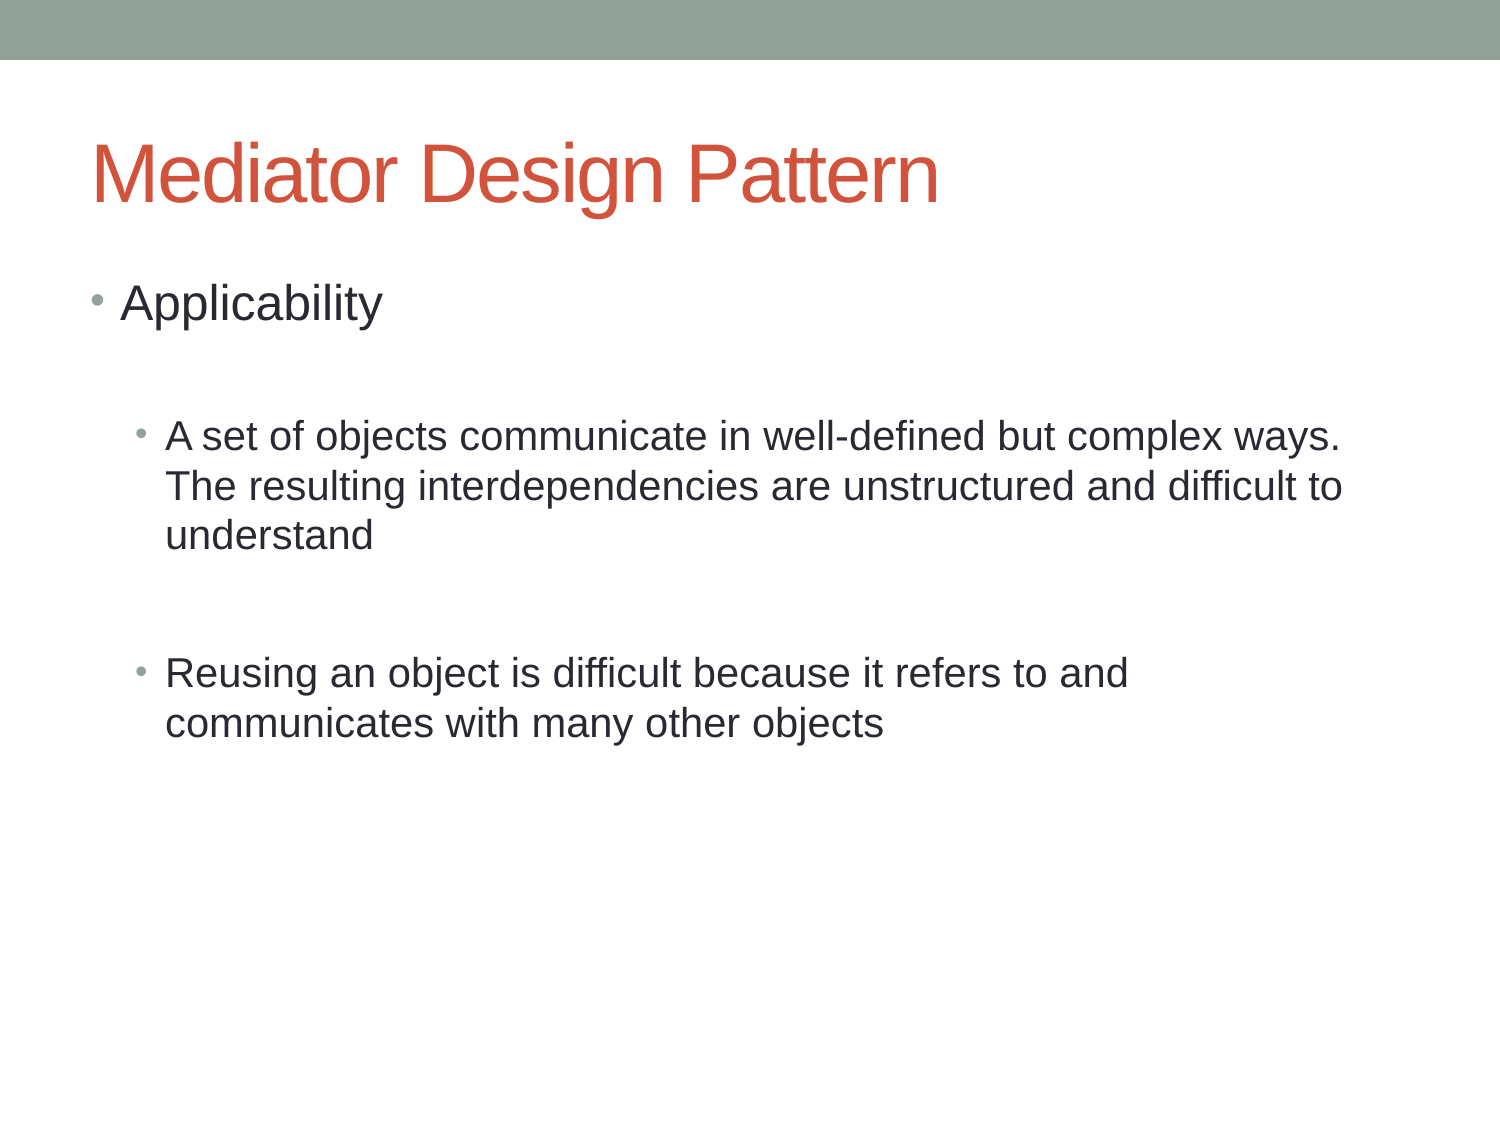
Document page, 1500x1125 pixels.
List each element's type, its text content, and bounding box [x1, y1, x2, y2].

title Mediator Design Pattern [75, 87, 1425, 250]
list Applicability A set of objects communicate in well-defined but complex ways. The resulting interdependencies are unstructured and difficult to understand Reusing an object is difficult because it refers to and communicates with many other objects [75, 262, 1425, 1063]
